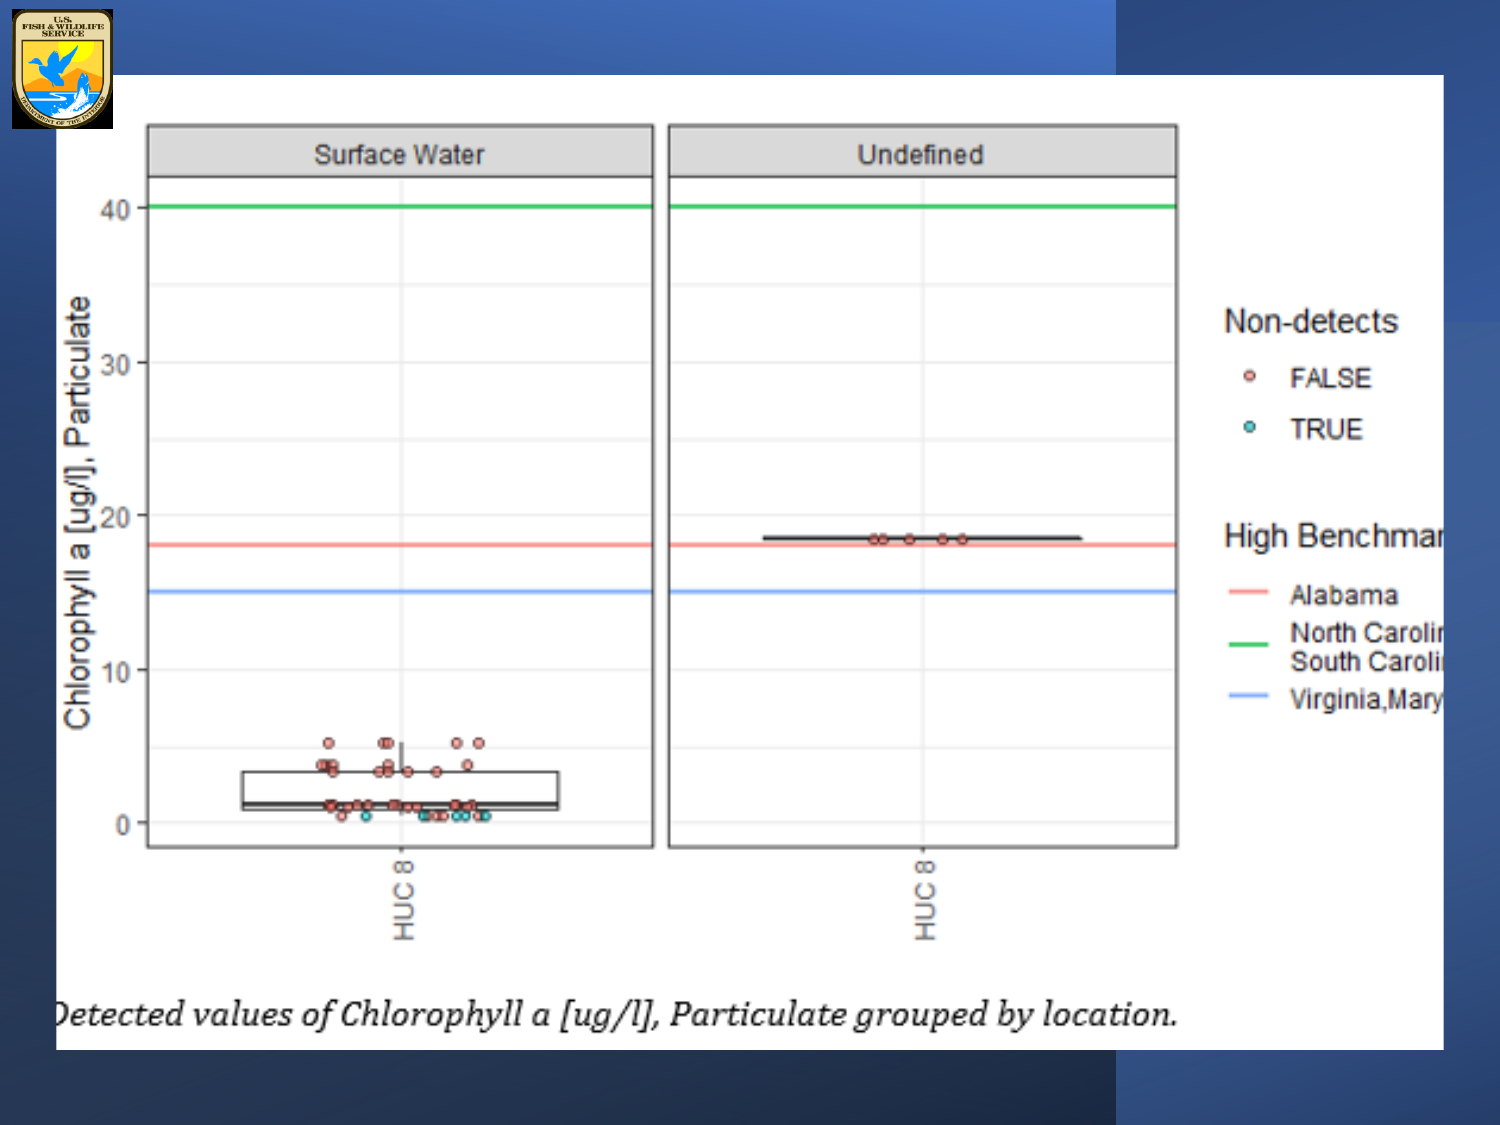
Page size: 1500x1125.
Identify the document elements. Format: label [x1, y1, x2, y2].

picture [12, 9, 113, 129]
text_box [1117, 0, 1500, 321]
text_box [0, 0, 1117, 321]
list [56, 74, 1444, 1050]
text_box [0, 321, 1500, 1125]
